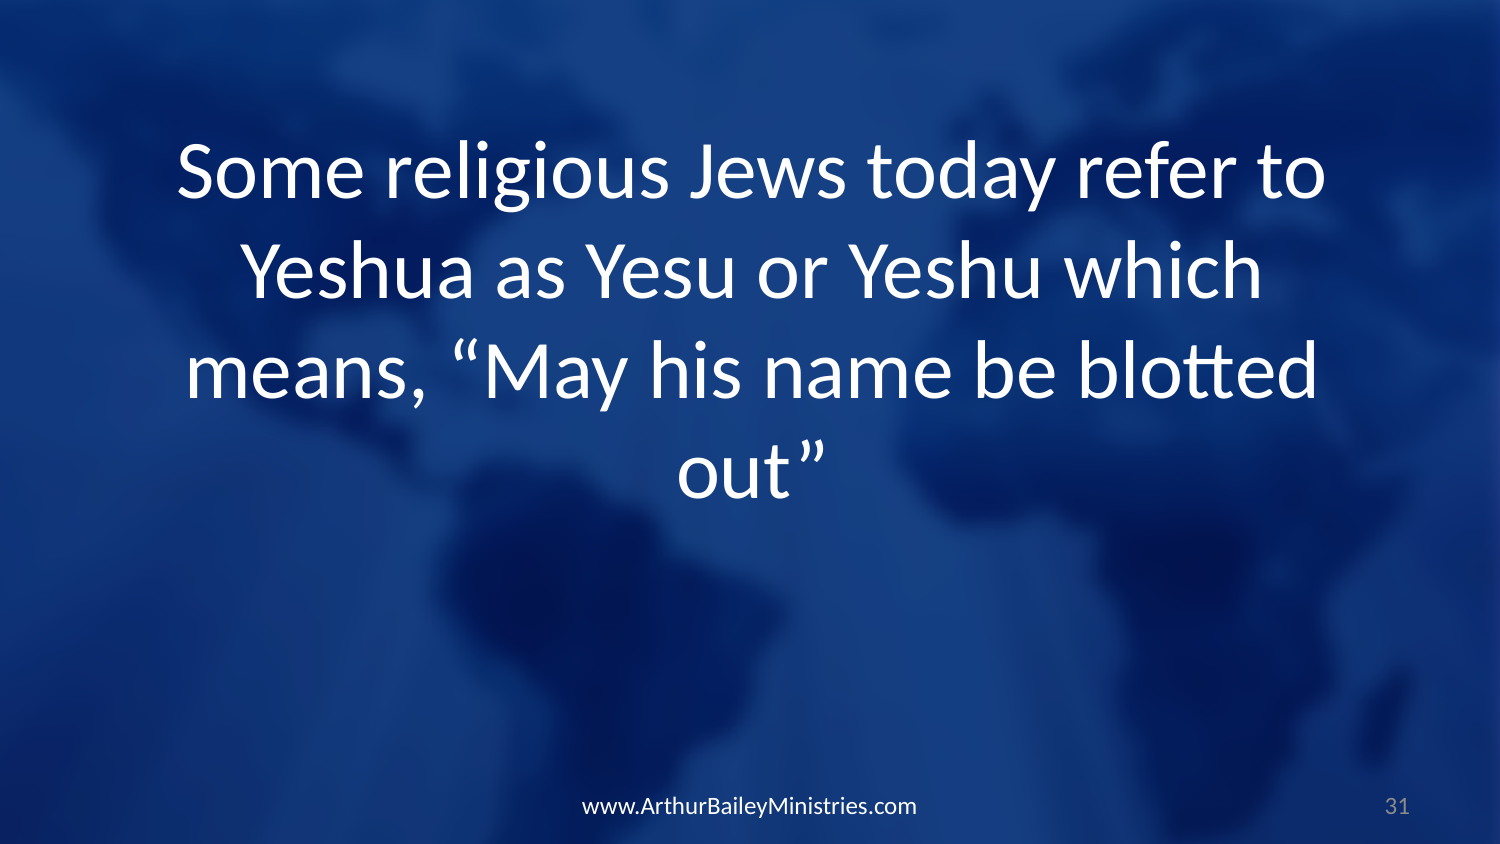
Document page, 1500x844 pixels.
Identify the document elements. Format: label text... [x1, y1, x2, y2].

list Some religious Jews today refer to Yeshua as Yesu or Yeshu which means, “May his name be blotted out” [151, 107, 1355, 741]
footer www.ArthurBaileyMinistries.com [512, 782, 988, 827]
picture [0, 0, 1500, 844]
slide_number 31 [1074, 782, 1425, 827]
